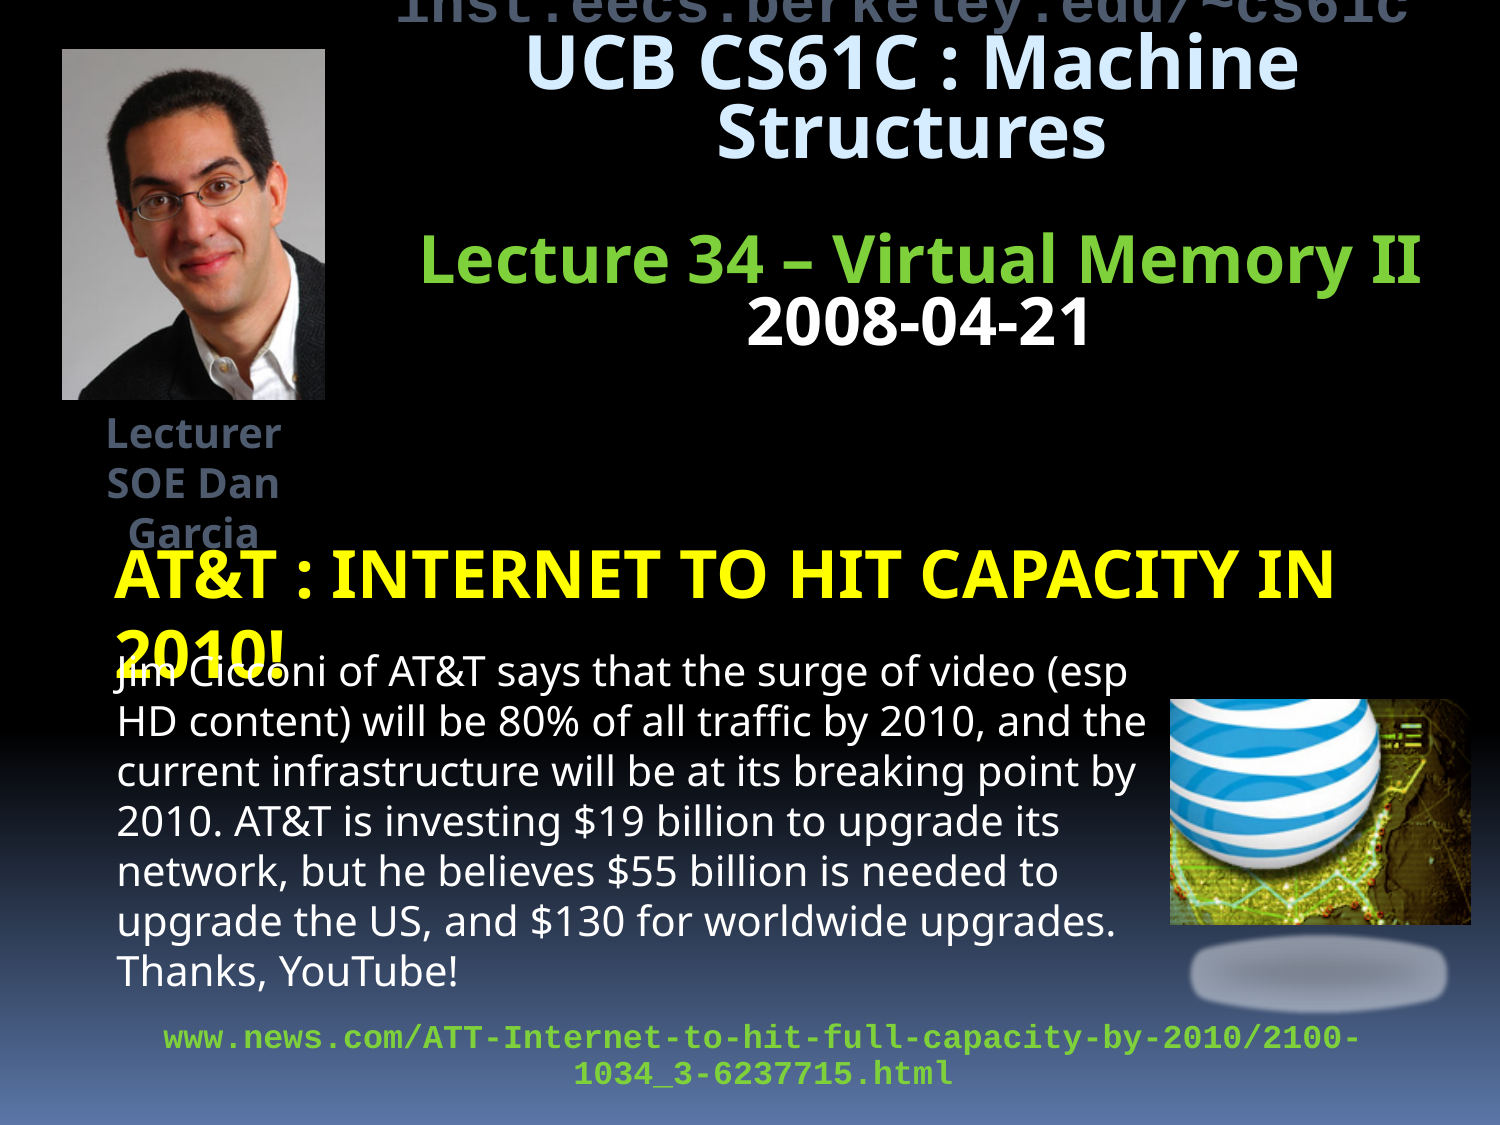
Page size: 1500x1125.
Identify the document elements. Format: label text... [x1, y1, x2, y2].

picture [1170, 699, 1472, 926]
text_box Lecturer SOE Dan Garcia [49, 399, 338, 615]
subtitle Jim Cicconi of AT&T says that the surge of video (esp HD content) will be 80% of all traffic by 2010, and the current infrastructure will be at its breaking point by 2010. AT&T is investing $19 billion to upgrade its network, but he believes $55 billion is needed to upgrade the US, and $130 for worldwide upgrades. Thanks, YouTube! [99, 637, 1176, 1001]
title aT&T : Internet to hit capacity in 2010! [99, 525, 1450, 638]
text_box inst.eecs.berkeley.edu/~cs61c UCB CS61C : Machine Structures Lecture 34 – Virtual Memory II 2008-04-21 [324, 0, 1500, 362]
text_box www.news.com/ATT-Internet-to-hit-full-capacity-by-2010/2100-1034_3-6237715.html [99, 1012, 1425, 1100]
picture [62, 49, 326, 401]
